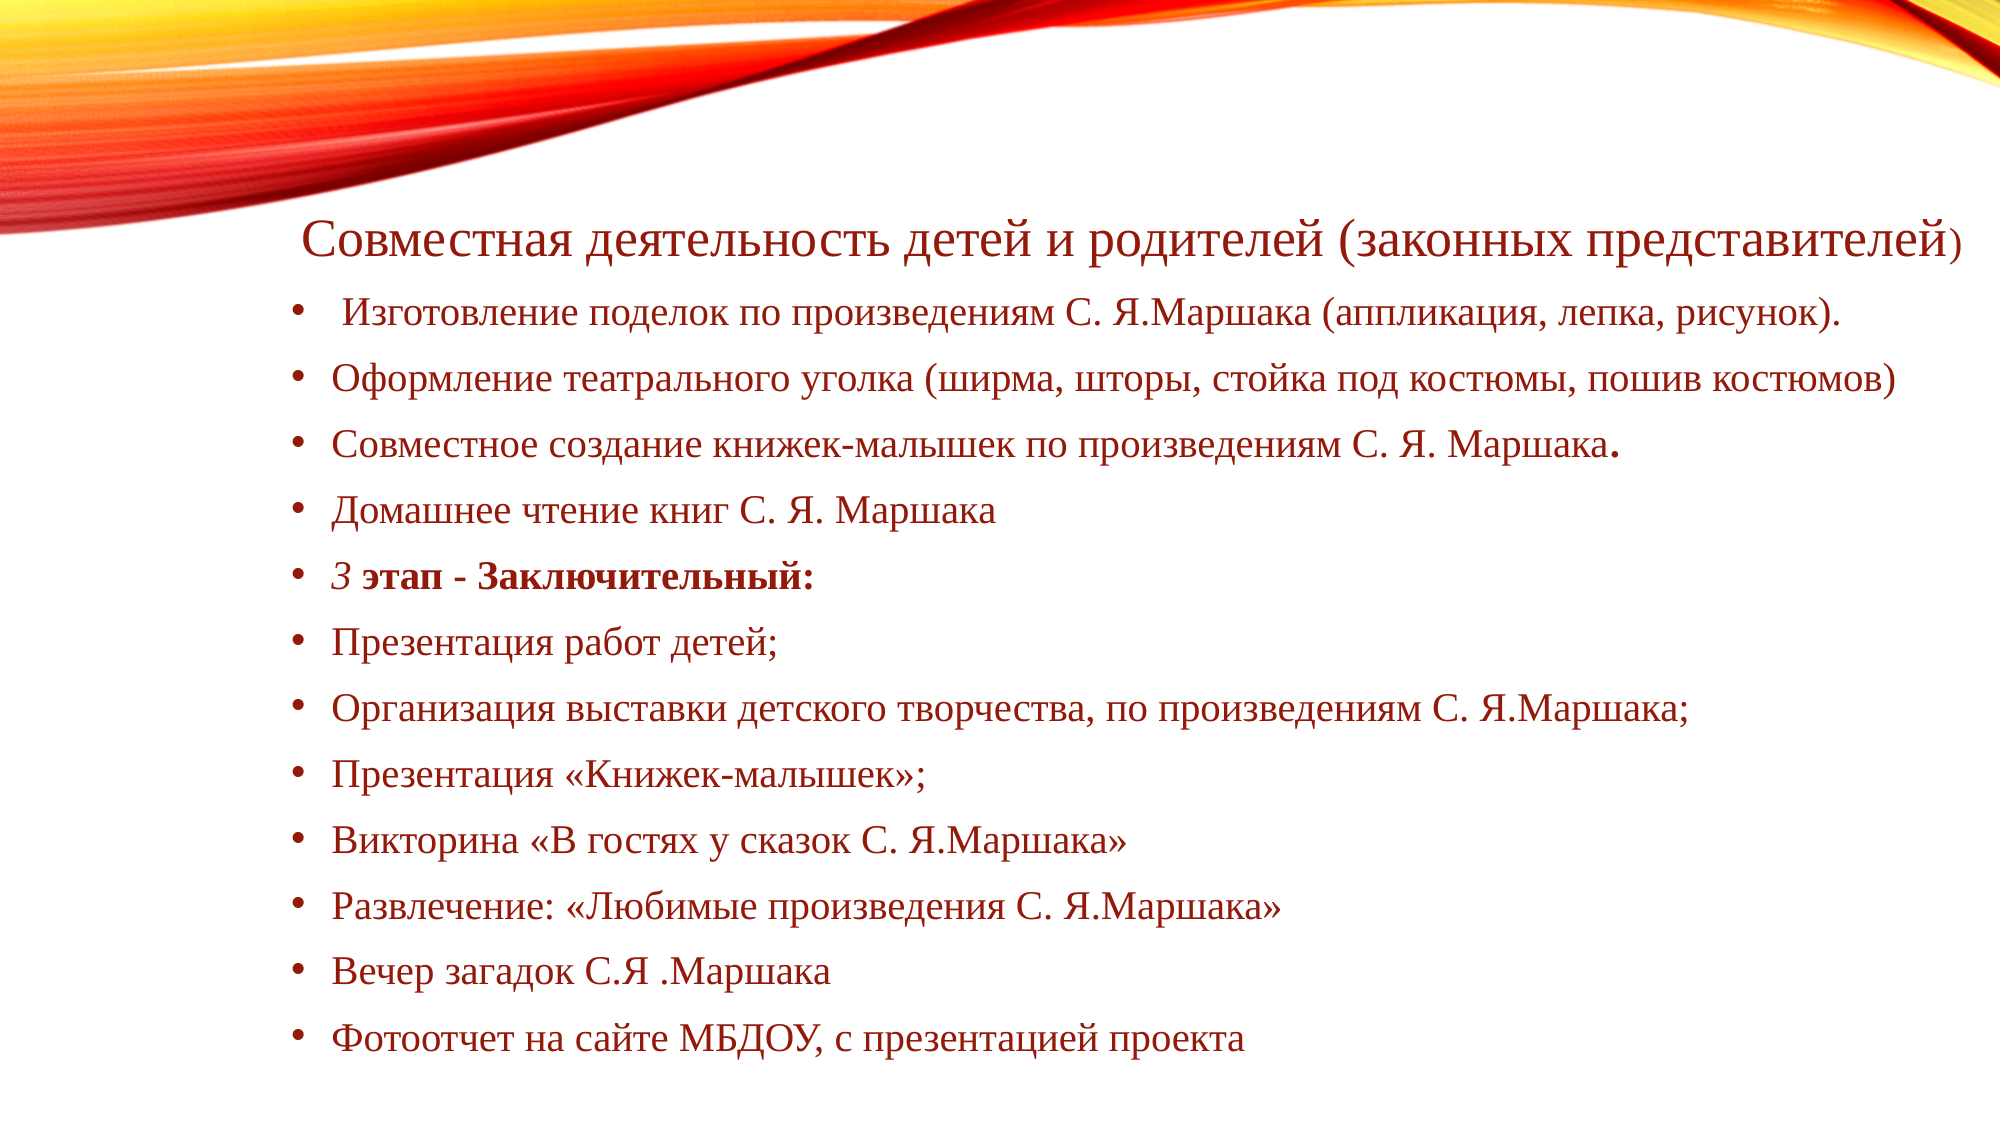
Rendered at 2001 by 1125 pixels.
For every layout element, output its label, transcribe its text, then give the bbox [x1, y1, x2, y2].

list Совместная деятельность детей и родителей (законных представителей) Изготовление поделок по произведениям С. Я.Маршака (аппликация, лепка, рисунок). Оформление театрального уголка (ширма, шторы, стойка под костюмы, пошив костюмов) Совместное создание книжек-малышек по произведениям С. Я. Маршака. Домашнее чтение книг С. Я. Маршака 3 этап - Заключительный: Презентация работ детей; Организация выставки детского творчества, по произведениям С. Я.Маршака; Презентация «Книжек-малышек»; Викторина «В гостях у сказок С. Я.Маршака» Развлечение: «Любимые произведения С. Я.Маршака» Вечер загадок С.Я .Маршака Фотоотчет на сайте МБДОУ, с презентацией проекта [276, 182, 2000, 1125]
picture [0, 0, 2000, 237]
